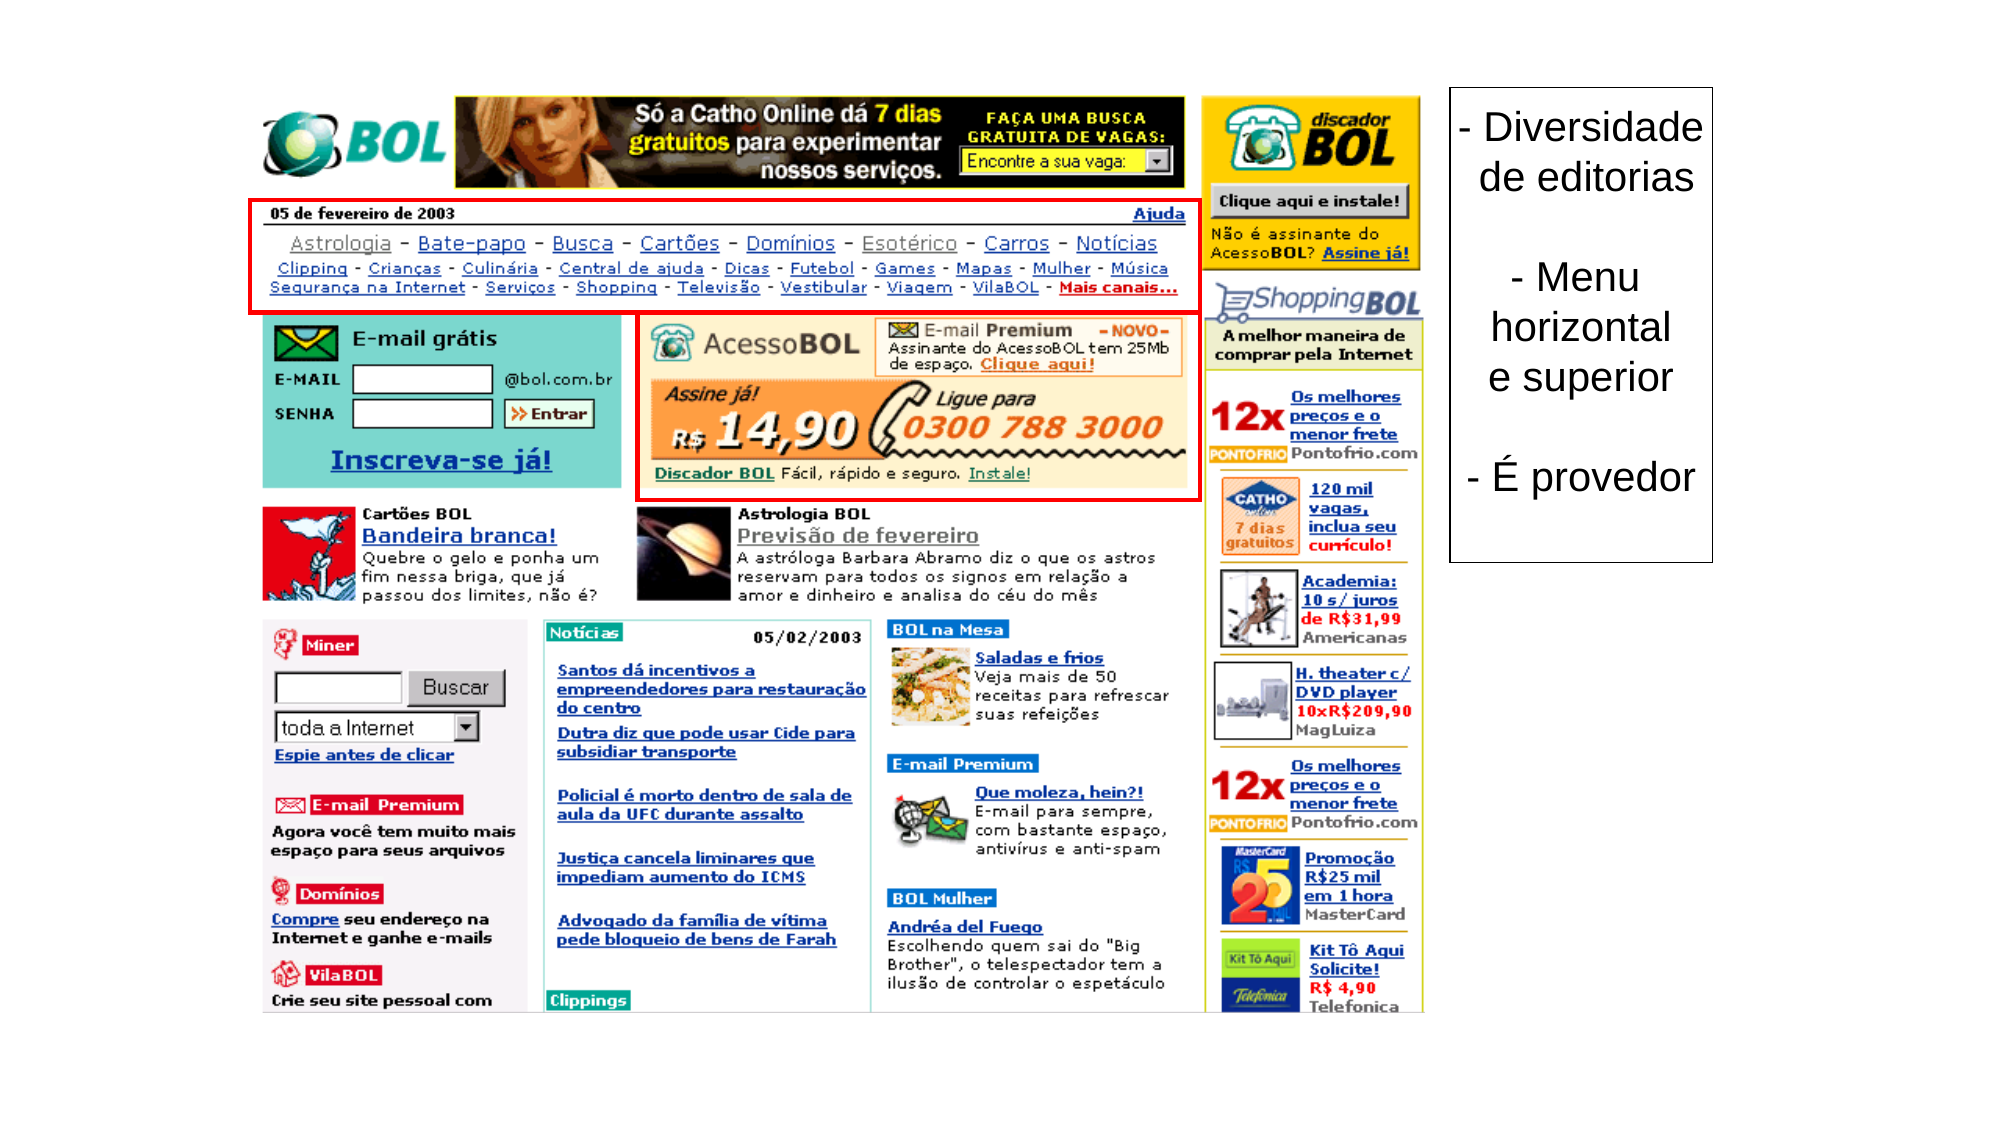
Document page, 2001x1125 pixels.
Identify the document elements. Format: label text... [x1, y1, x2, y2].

picture [262, 87, 1425, 1013]
text_box [249, 200, 262, 313]
text_box - Diversidade de editorias - Menu horizontal e superior - É provedor [1449, 87, 1713, 563]
